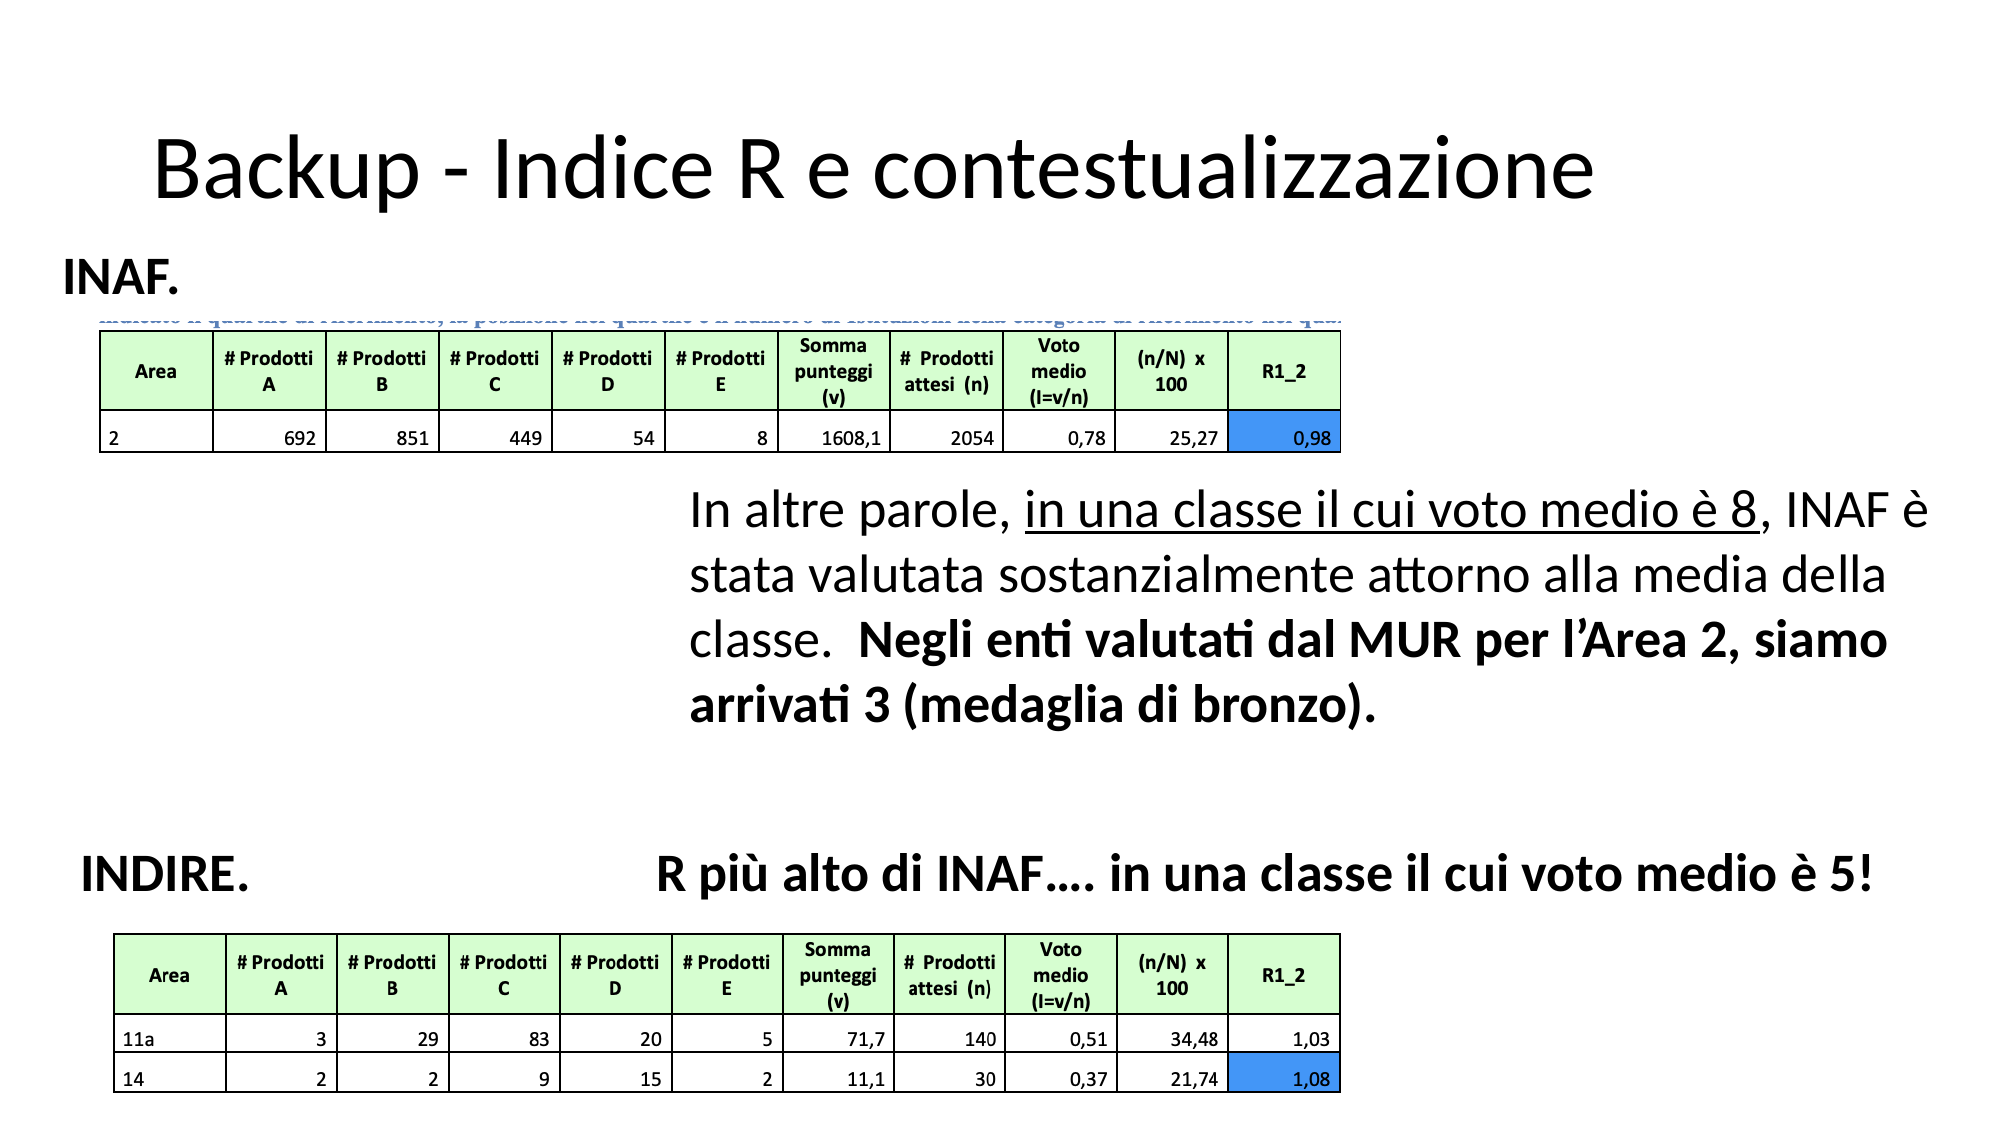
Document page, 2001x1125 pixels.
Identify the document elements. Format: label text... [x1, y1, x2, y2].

text_box INAF. [47, 225, 208, 321]
title Backup - Indice R e contestualizzazione [137, 59, 1863, 278]
text_box R più alto di INAF…. in una classe il cui voto medio è 5! [640, 822, 1975, 918]
text_box In altre parole, in una classe il cui voto medio è 8, INAF è stata valutata sostanzialmente attorno alla media della classe. Negli enti valutati dal MUR per l’Area 2, siamo arrivati 3 (medaglia di bronzo). [674, 458, 1975, 748]
picture [88, 917, 1342, 1116]
text_box INDIRE. [65, 822, 301, 918]
picture [88, 321, 1342, 478]
